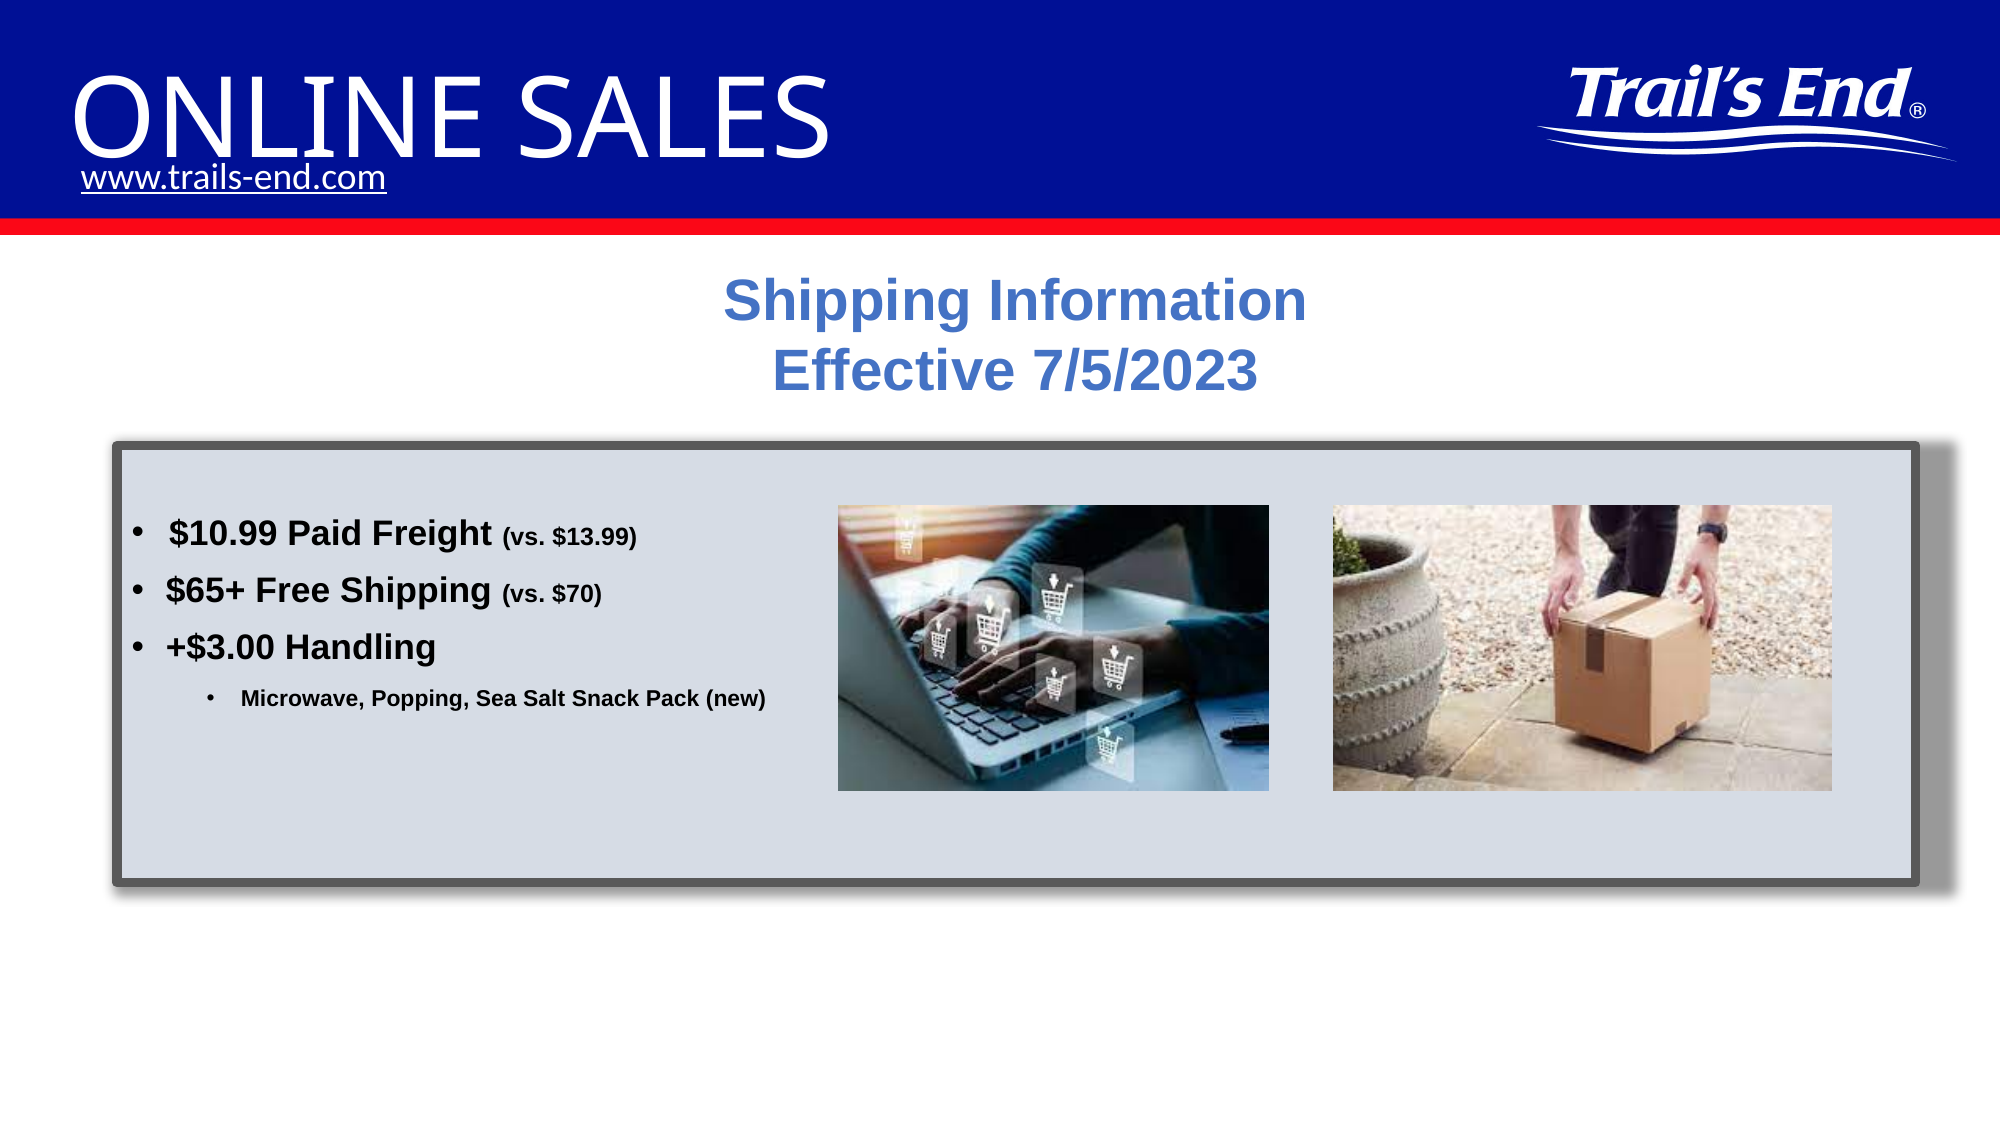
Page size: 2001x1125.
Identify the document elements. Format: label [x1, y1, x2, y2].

text_box [116, 445, 1916, 883]
picture [0, 0, 2000, 1125]
